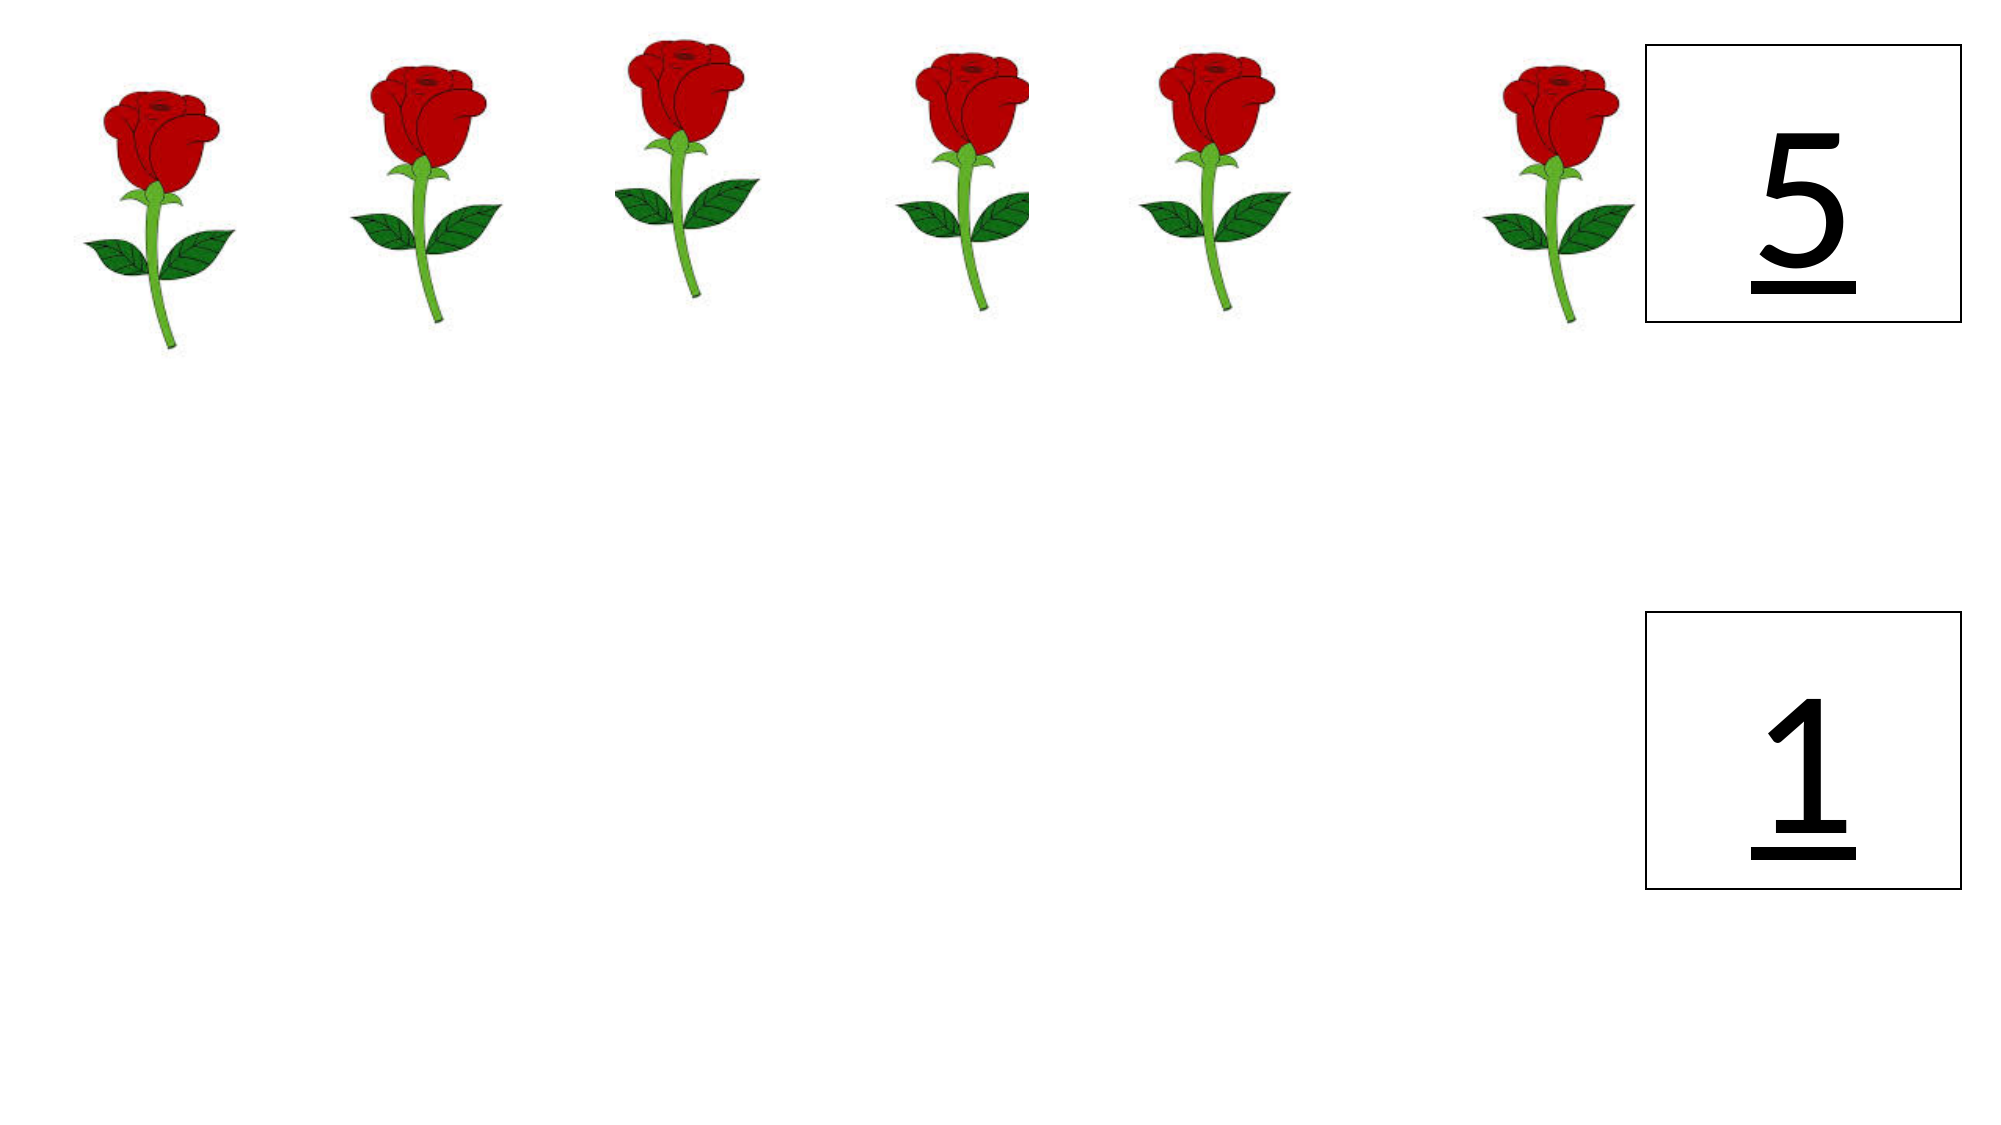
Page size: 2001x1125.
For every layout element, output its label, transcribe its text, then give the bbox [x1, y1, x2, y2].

text_box 5 [1748, 44, 1962, 323]
picture [0, 0, 1748, 376]
text_box 1 [1645, 611, 1962, 890]
